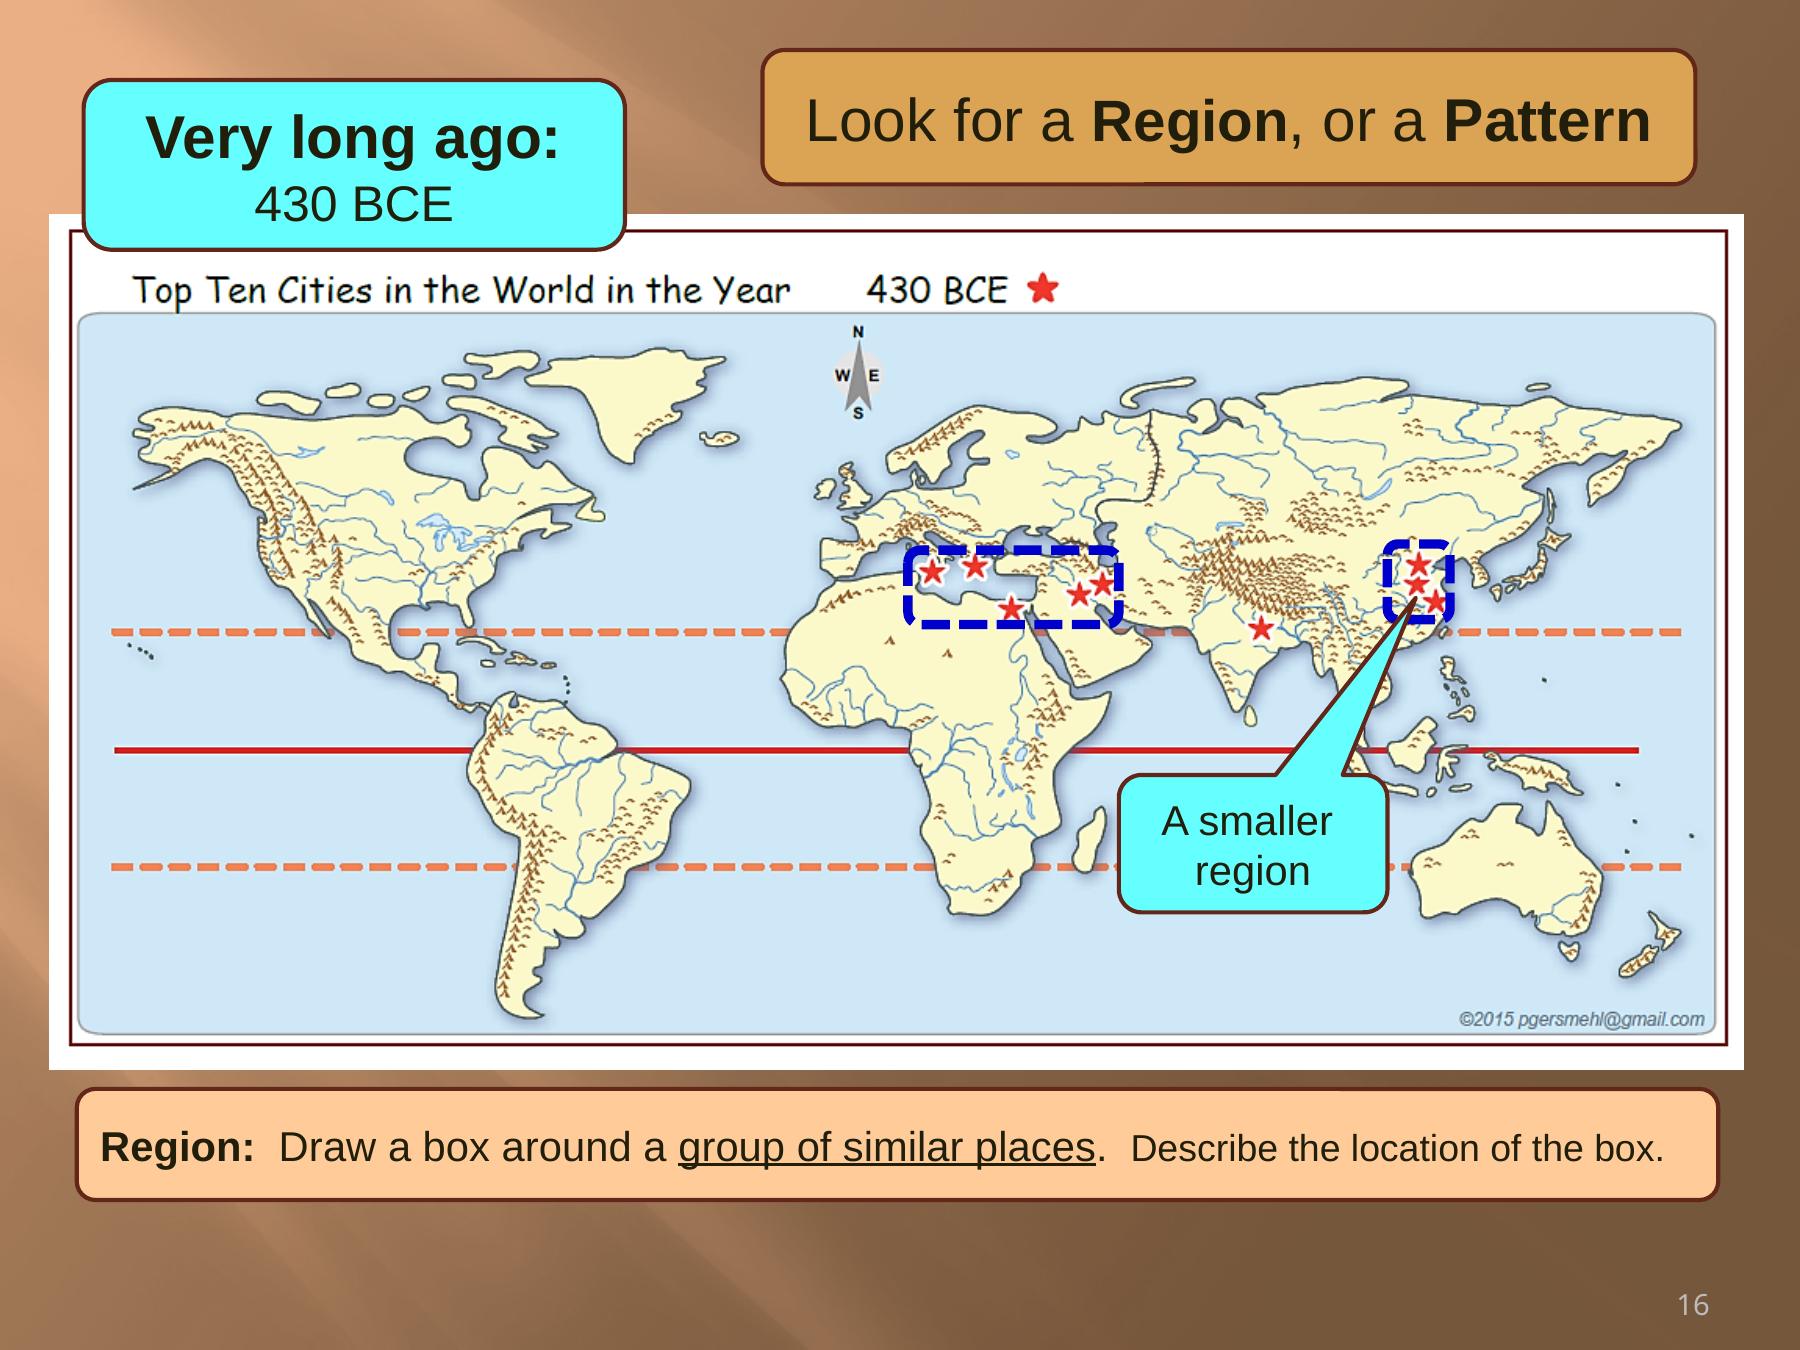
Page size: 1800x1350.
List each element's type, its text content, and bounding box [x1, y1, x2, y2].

text_box Region: Draw a box around a group of similar places. Describe the location of the box. [74, 1108, 1721, 1203]
slide_number 16 [1560, 1263, 1710, 1335]
text_box Look for a Region, or a Pattern [760, 47, 1698, 187]
picture [48, 213, 1745, 1070]
text_box Very long ago: 430 BCE [81, 77, 628, 213]
